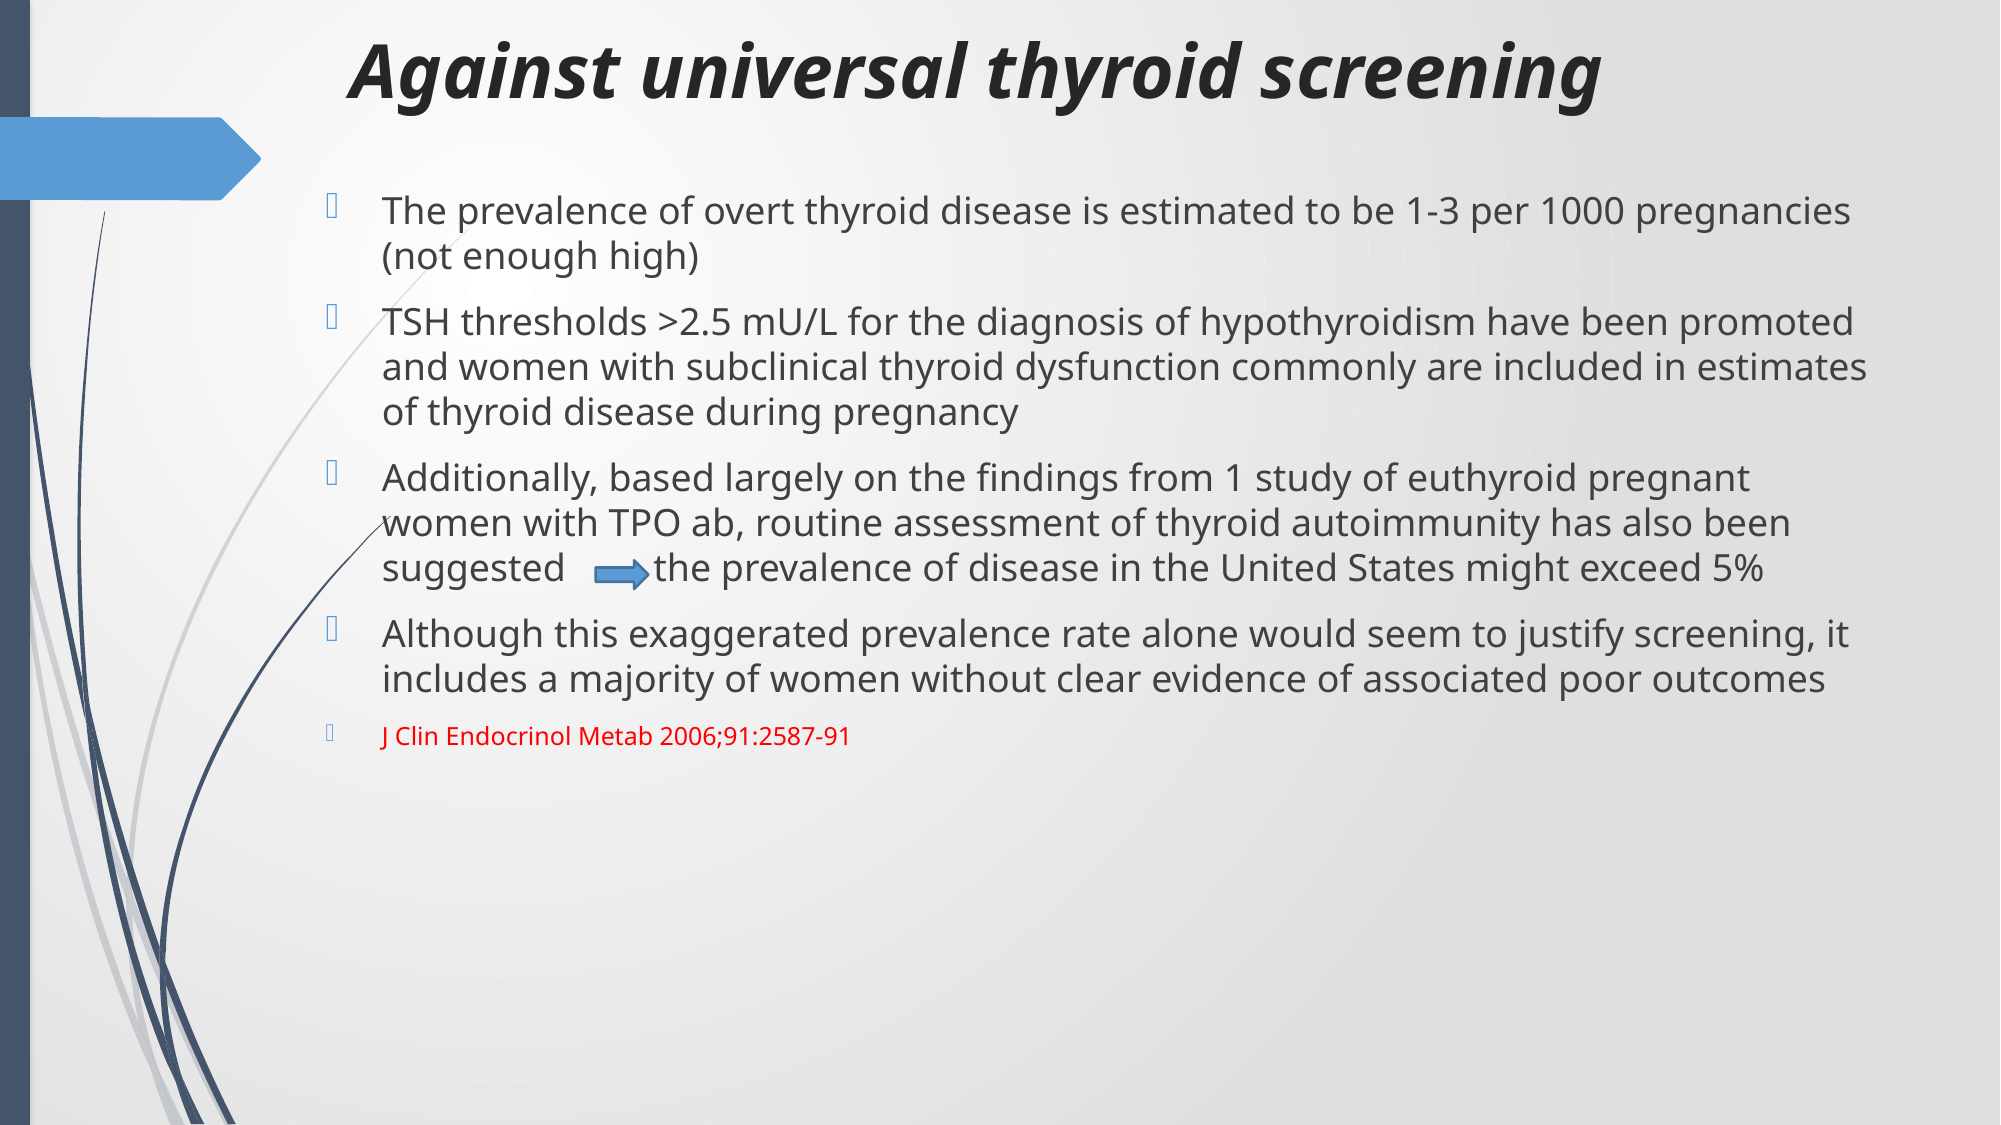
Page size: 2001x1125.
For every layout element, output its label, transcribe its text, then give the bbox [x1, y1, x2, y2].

list The prevalence of overt thyroid disease is estimated to be 1-3 per 1000 pregnancies (not enough high) TSH thresholds >2.5 mU/L for the diagnosis of hypothyroidism have been promoted and women with subclinical thyroid dysfunction commonly are included in estimates of thyroid disease during pregnancy Additionally, based largely on the findings from 1 study of euthyroid pregnant women with TPO ab, routine assessment of thyroid autoimmunity has also been suggested the prevalence of disease in the United States might exceed 5% Although this exaggerated prevalence rate alone would seem to justify screening, it includes a majority of women without clear evidence of associated poor outcomes J Clin Endocrinol Metab 2006;91:2587-91 [310, 179, 1888, 970]
text_box [594, 559, 650, 591]
title Against universal thyroid screening [335, 15, 1871, 138]
